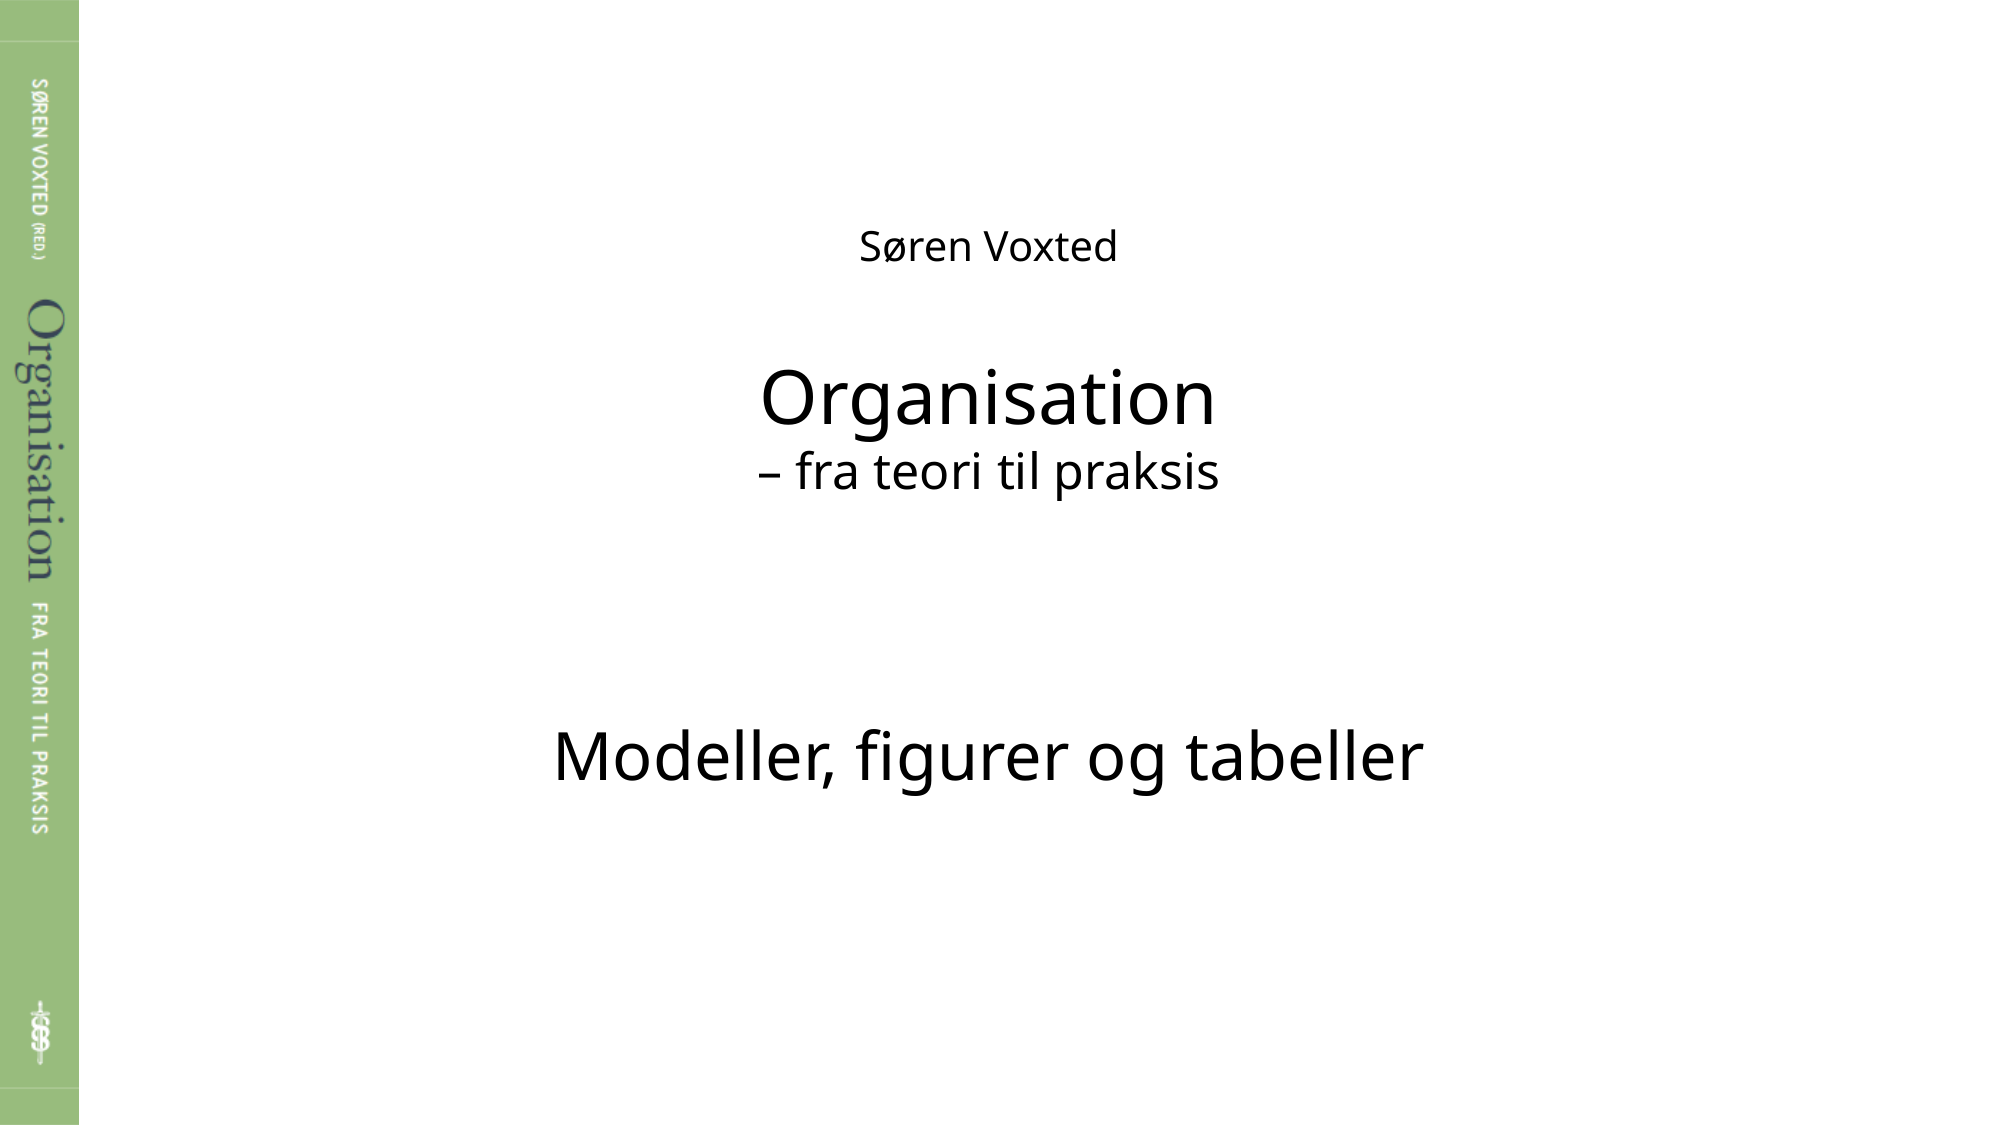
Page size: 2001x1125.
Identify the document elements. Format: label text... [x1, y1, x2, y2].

text_box Modeller, figurer og tabeller [525, 706, 1453, 872]
picture [0, 0, 79, 1125]
text_box Søren Voxted Organisation – fra teori til praksis [525, 212, 1453, 628]
